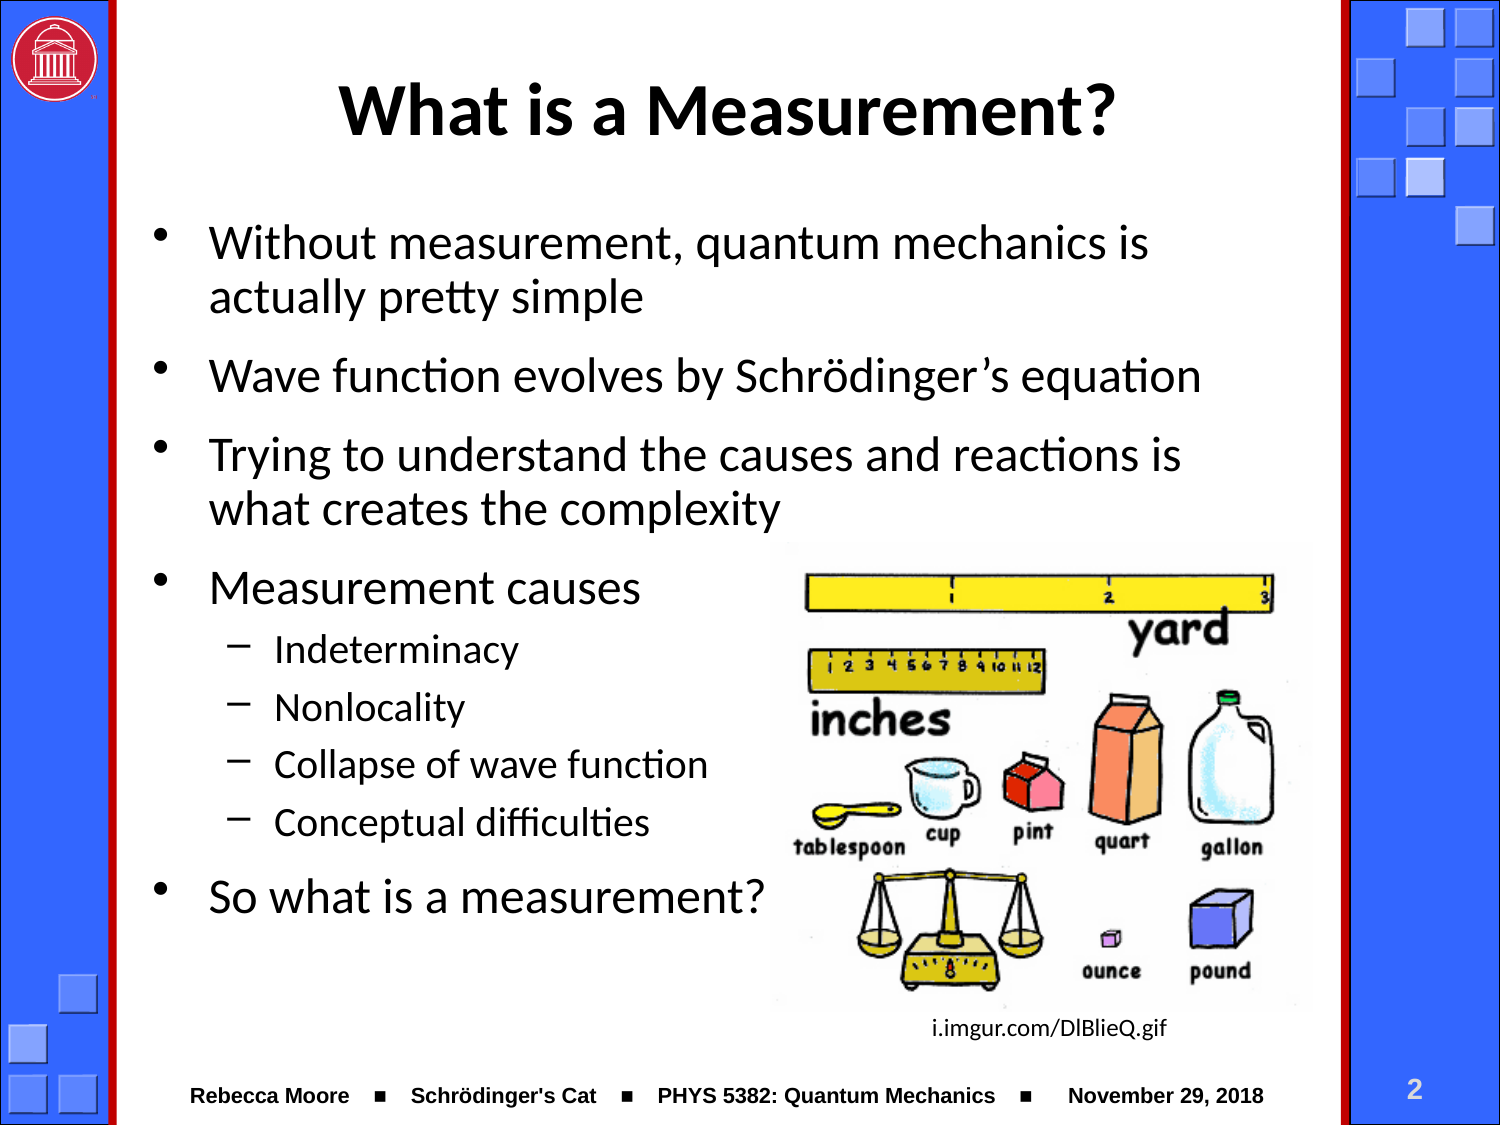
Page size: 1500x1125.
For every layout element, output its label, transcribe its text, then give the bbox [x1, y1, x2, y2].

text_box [1406, 158, 1445, 197]
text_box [1455, 8, 1494, 47]
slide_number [1176, 1073, 1280, 1125]
footer Rebecca Moore ■ Schrödinger's Cat ■ PHYS 5382: Quantum Mechanics ■ [174, 1073, 1176, 1125]
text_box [1455, 58, 1494, 97]
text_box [1456, 206, 1495, 245]
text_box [1356, 58, 1395, 97]
text_box [0, 0, 112, 1125]
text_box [1406, 8, 1445, 47]
text_box [1349, 0, 1500, 1125]
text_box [1356, 158, 1395, 197]
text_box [59, 1075, 98, 1114]
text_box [9, 1024, 48, 1064]
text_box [9, 1075, 48, 1114]
text_box i.imgur.com/DlBlieQ.gif [917, 1021, 1183, 1050]
list Without measurement, quantum mechanics is actually pretty simple Wave function evolves by Schrödinger’s equation Trying to understand the causes and reactions is what creates the complexity Measurement causes Indeterminacy Nonlocality Collapse of wave function Conceptual difficulties So what is a measurement? [137, 209, 1263, 1062]
text_box What is a Measurement? [137, 46, 1321, 175]
picture [769, 542, 1313, 1012]
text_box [59, 974, 98, 1013]
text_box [1455, 107, 1494, 147]
slide_number 1 [1354, 1062, 1476, 1119]
picture [11, 16, 98, 103]
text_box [1406, 107, 1445, 147]
